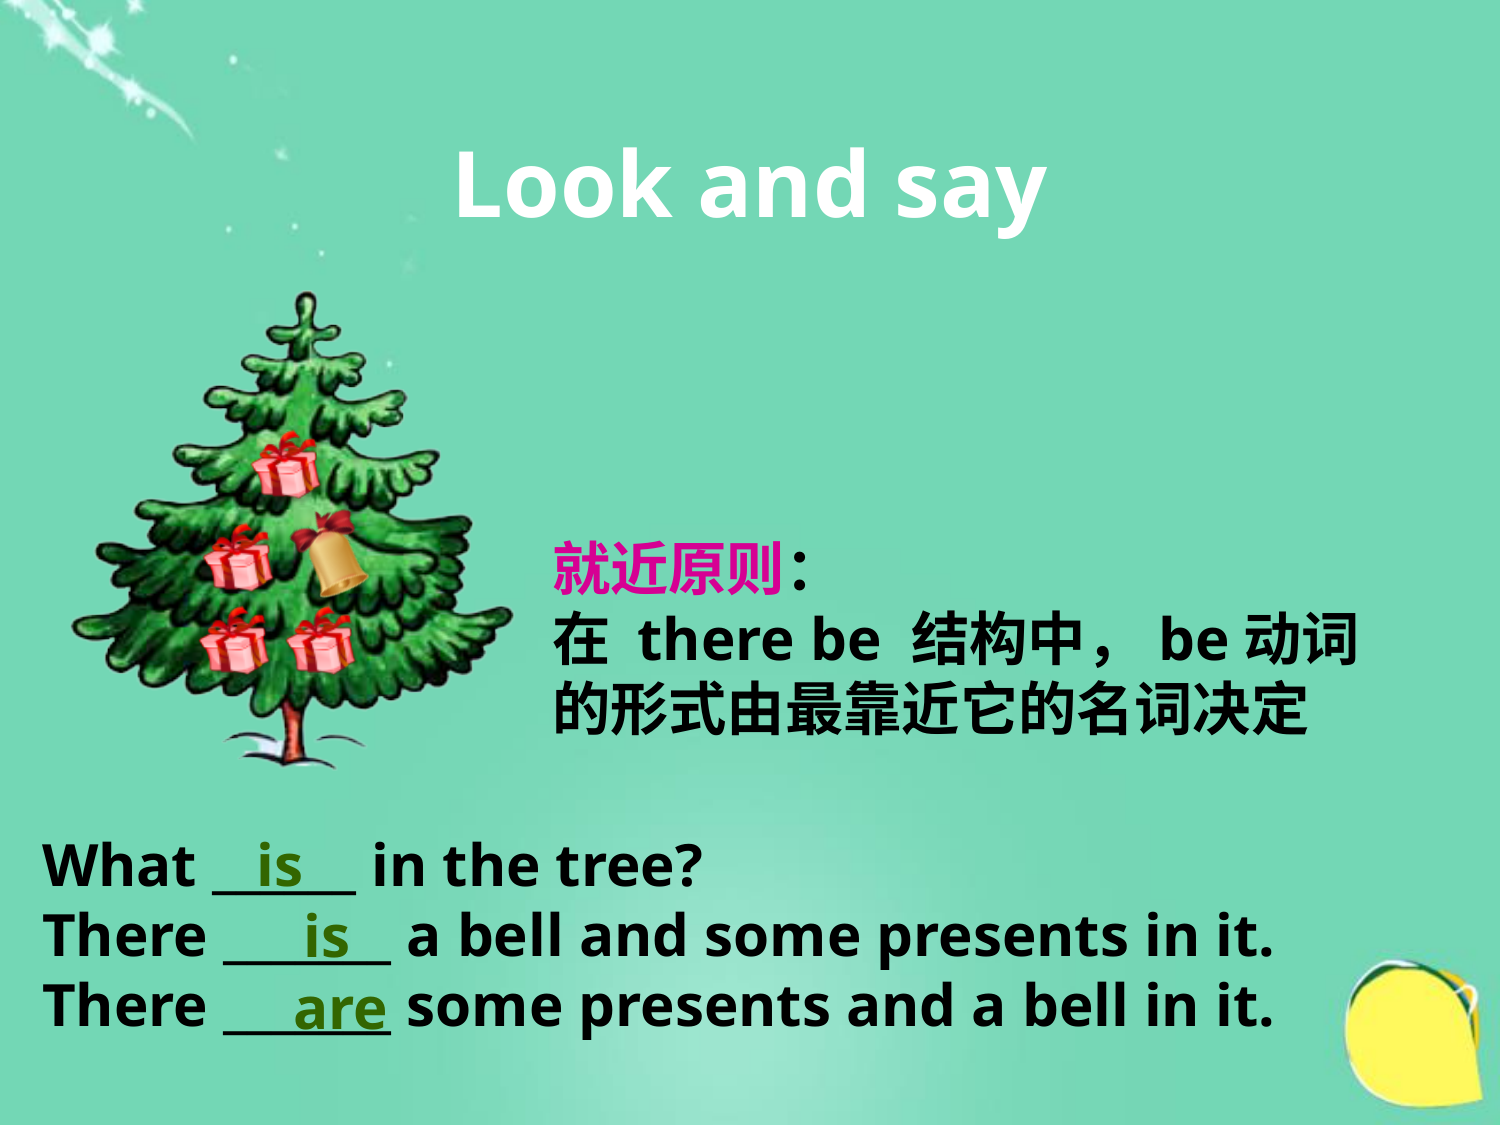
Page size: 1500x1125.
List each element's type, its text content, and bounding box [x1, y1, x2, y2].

text_box is [242, 821, 319, 906]
text_box 就近原则： 在 there be 结构中，be动词的形式由最靠近它的名词决定 [591, 525, 1413, 750]
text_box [0, 262, 588, 801]
text_box What ______ in the tree? There _______ a bell and some presents in it. There _______ some presents and a bell in it. [27, 820, 1490, 1046]
text_box are [278, 964, 404, 1049]
picture [0, 263, 1500, 1125]
text_box Look and say [0, 99, 1500, 263]
text_box is [289, 891, 366, 964]
picture [0, 0, 1500, 99]
